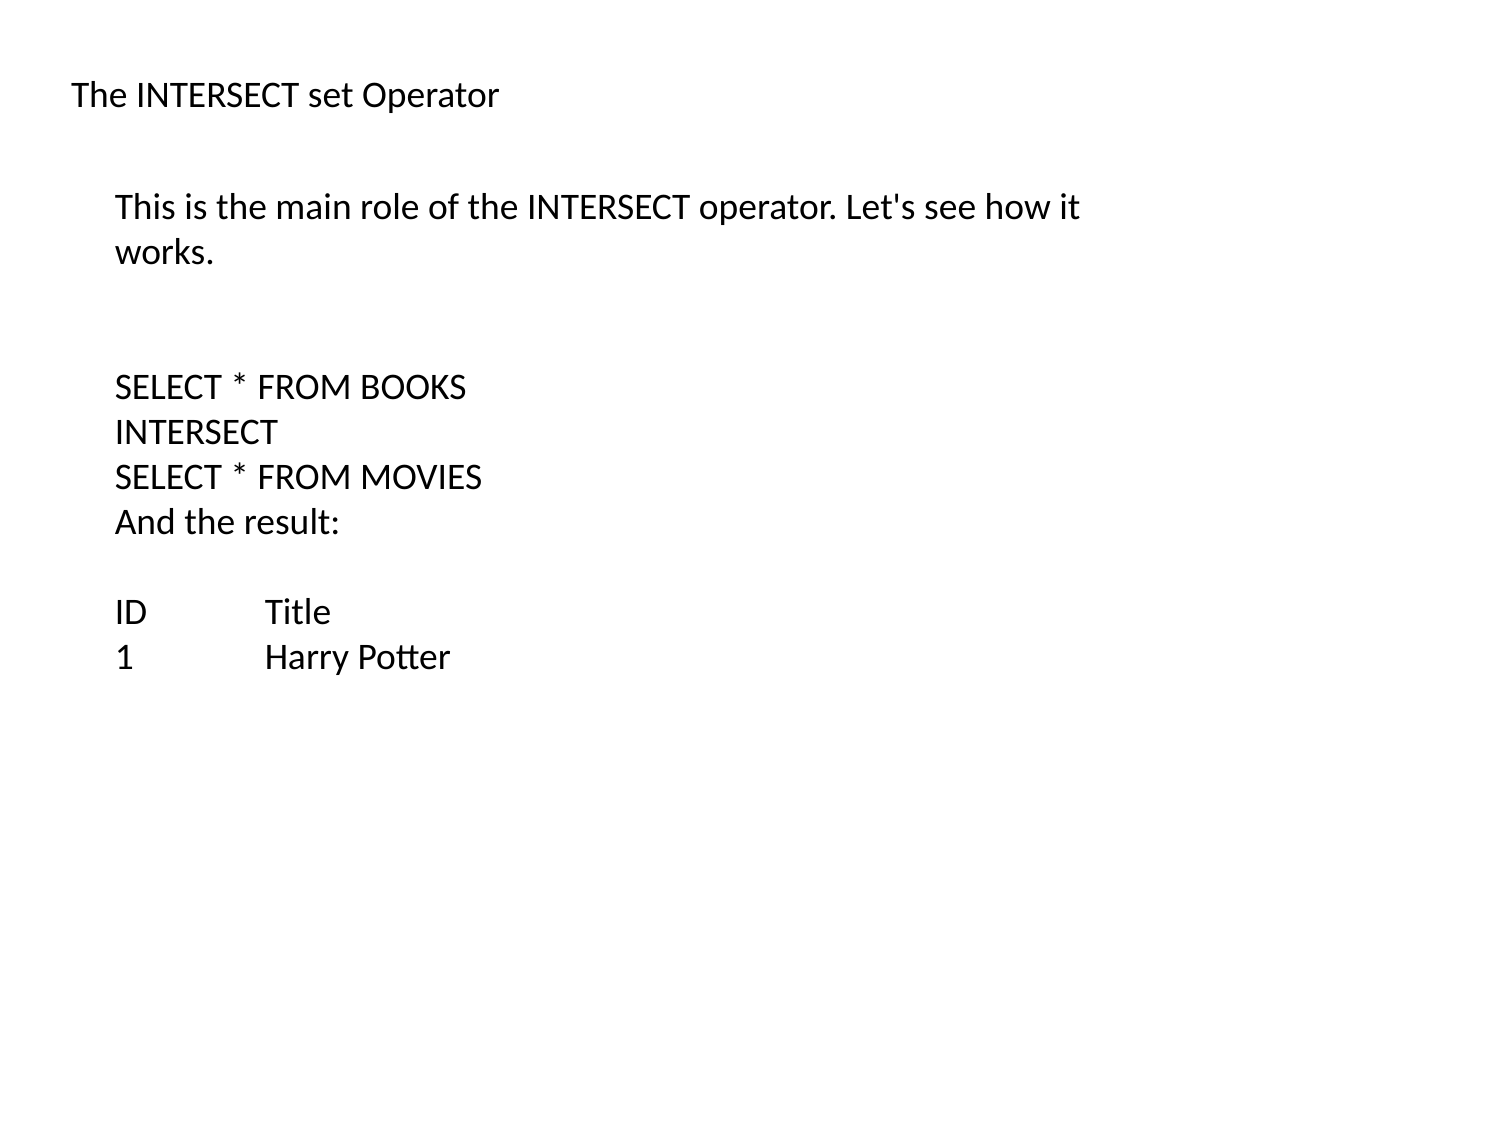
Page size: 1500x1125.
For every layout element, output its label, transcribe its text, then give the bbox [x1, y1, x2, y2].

text_box The INTERSECT set Operator [56, 62, 516, 123]
text_box This is the main role of the INTERSECT operator. Let's see how it works. SELECT * FROM BOOKS INTERSECT SELECT * FROM MOVIES And the result: ID Title 1 Harry Potter [99, 174, 1125, 685]
